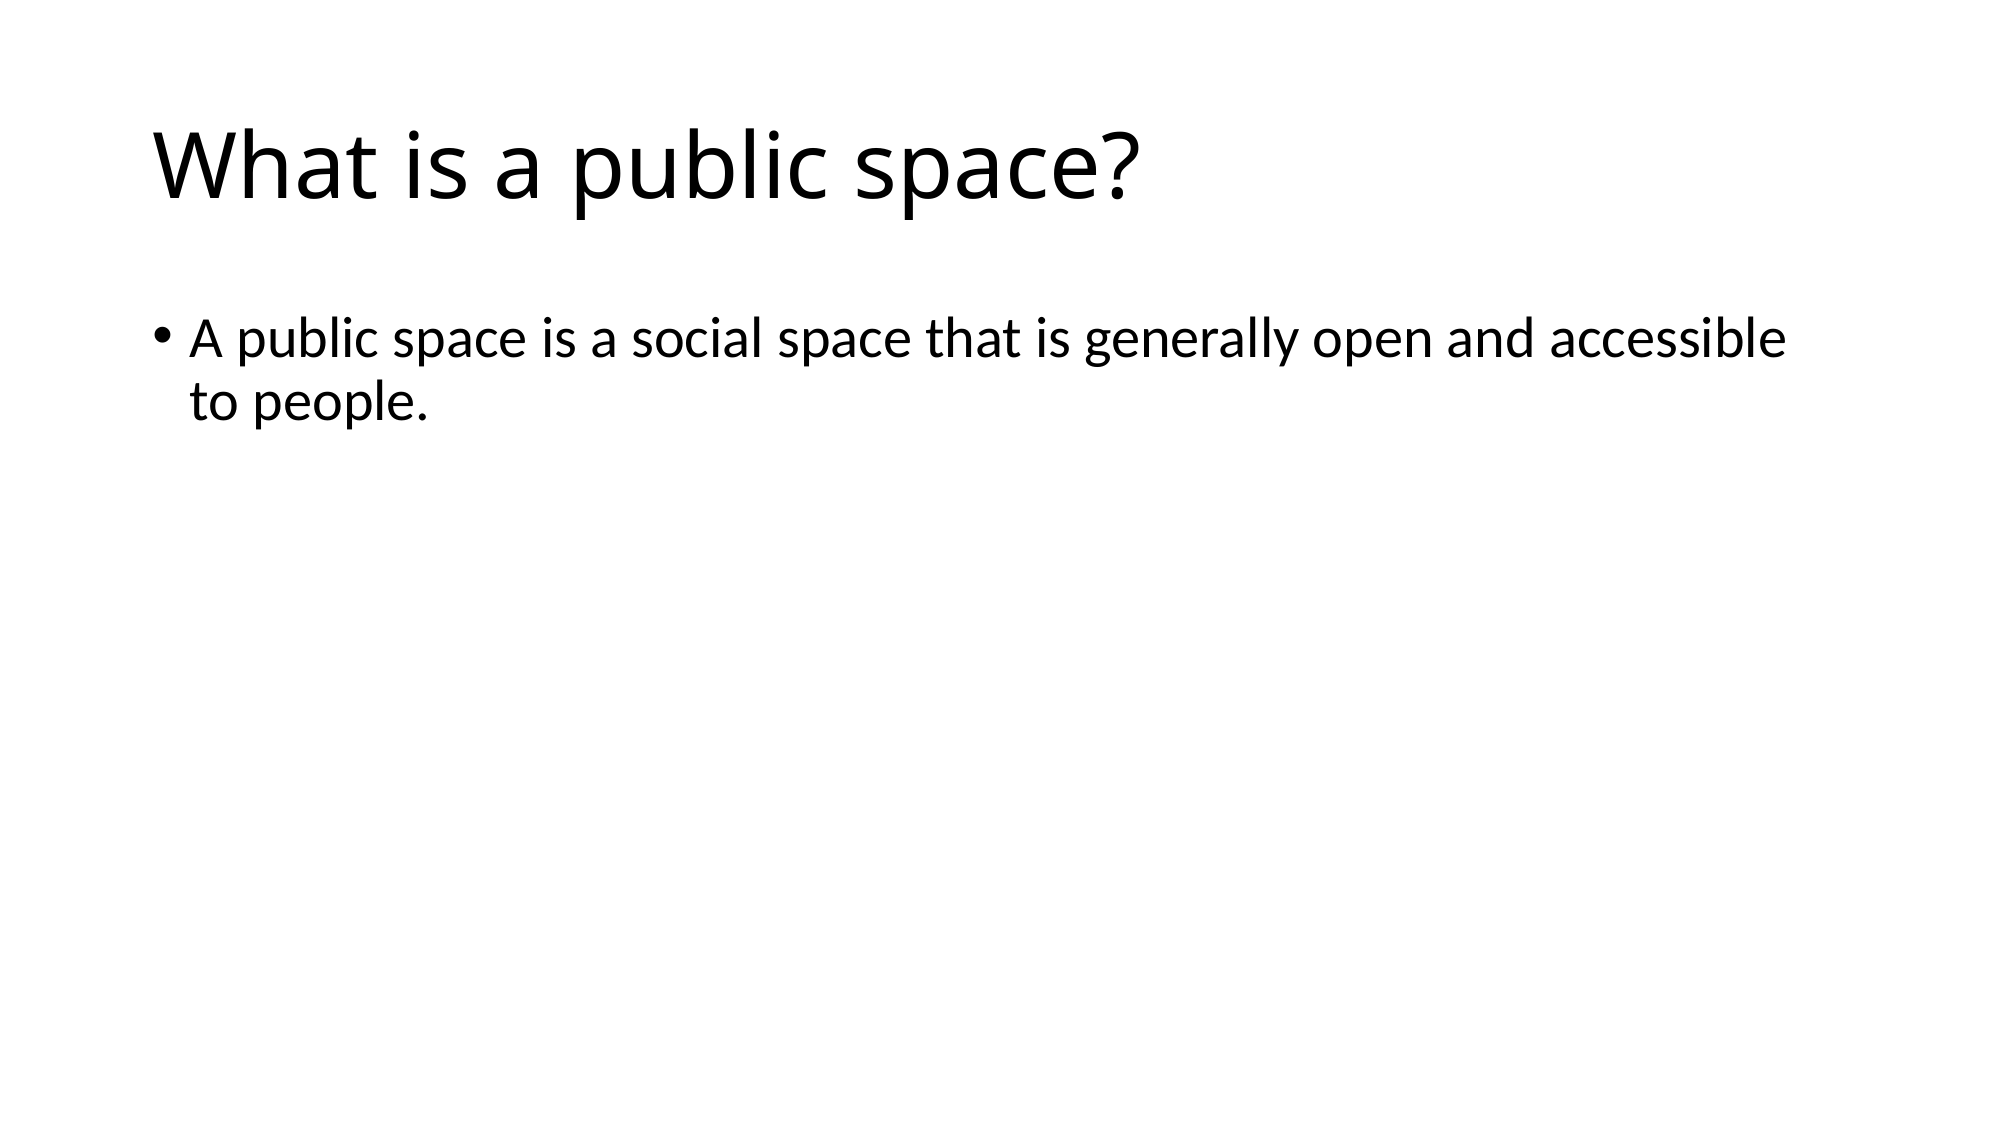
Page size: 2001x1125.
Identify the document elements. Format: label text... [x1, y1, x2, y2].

title What is a public space? [137, 59, 1863, 278]
list A public space is a social space that is generally open and accessible to people. [137, 299, 1863, 1014]
